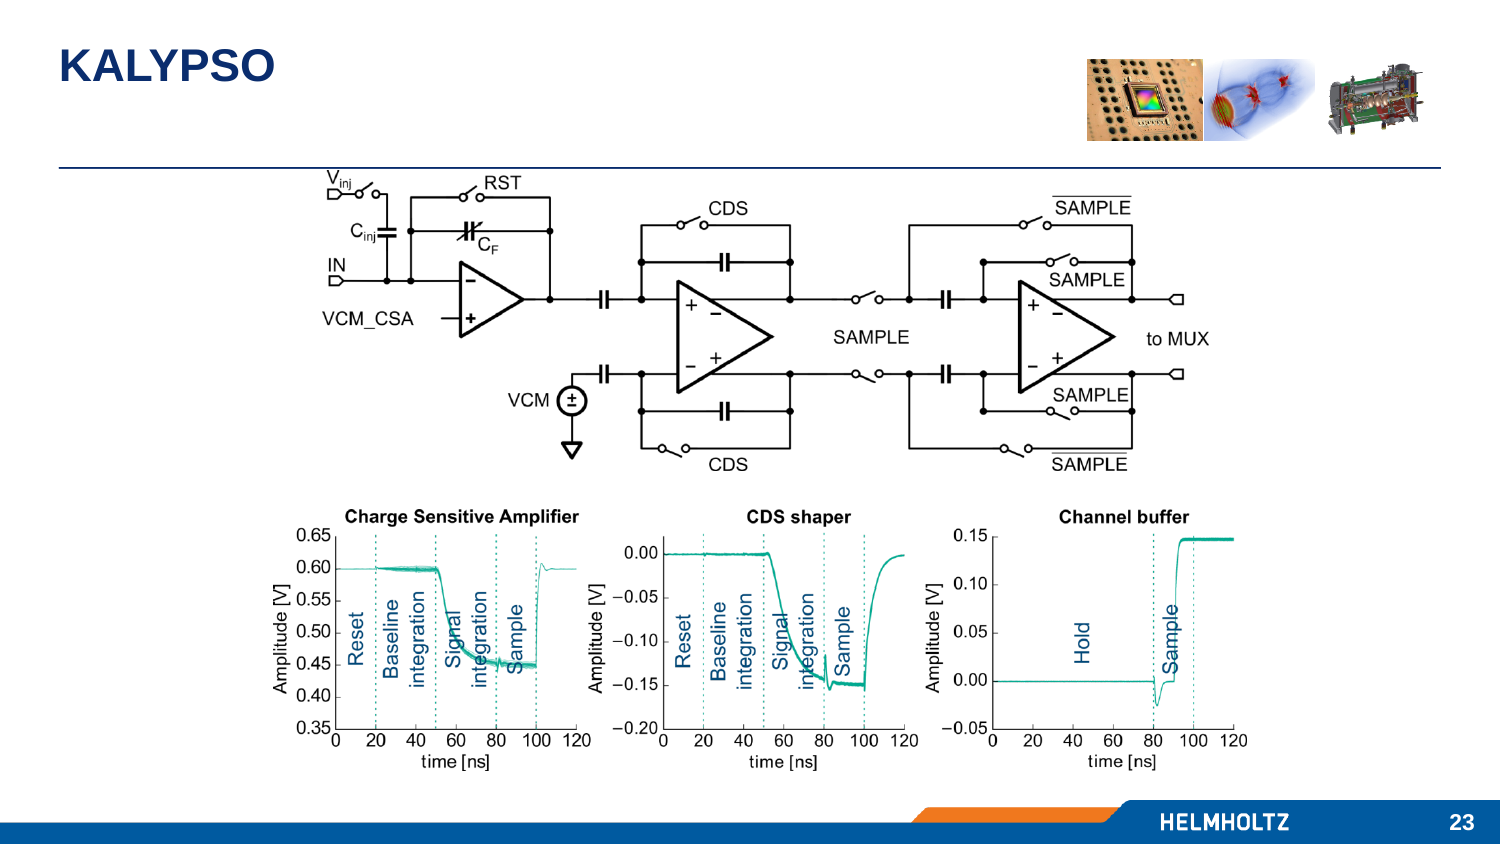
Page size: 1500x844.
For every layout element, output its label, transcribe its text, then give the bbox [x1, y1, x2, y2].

text_box KALYPSO [59, 35, 1441, 97]
picture [0, 796, 1500, 844]
picture [1204, 97, 1315, 141]
picture [321, 170, 1209, 471]
picture [273, 509, 1247, 771]
picture [1317, 97, 1434, 141]
picture [1087, 97, 1203, 141]
